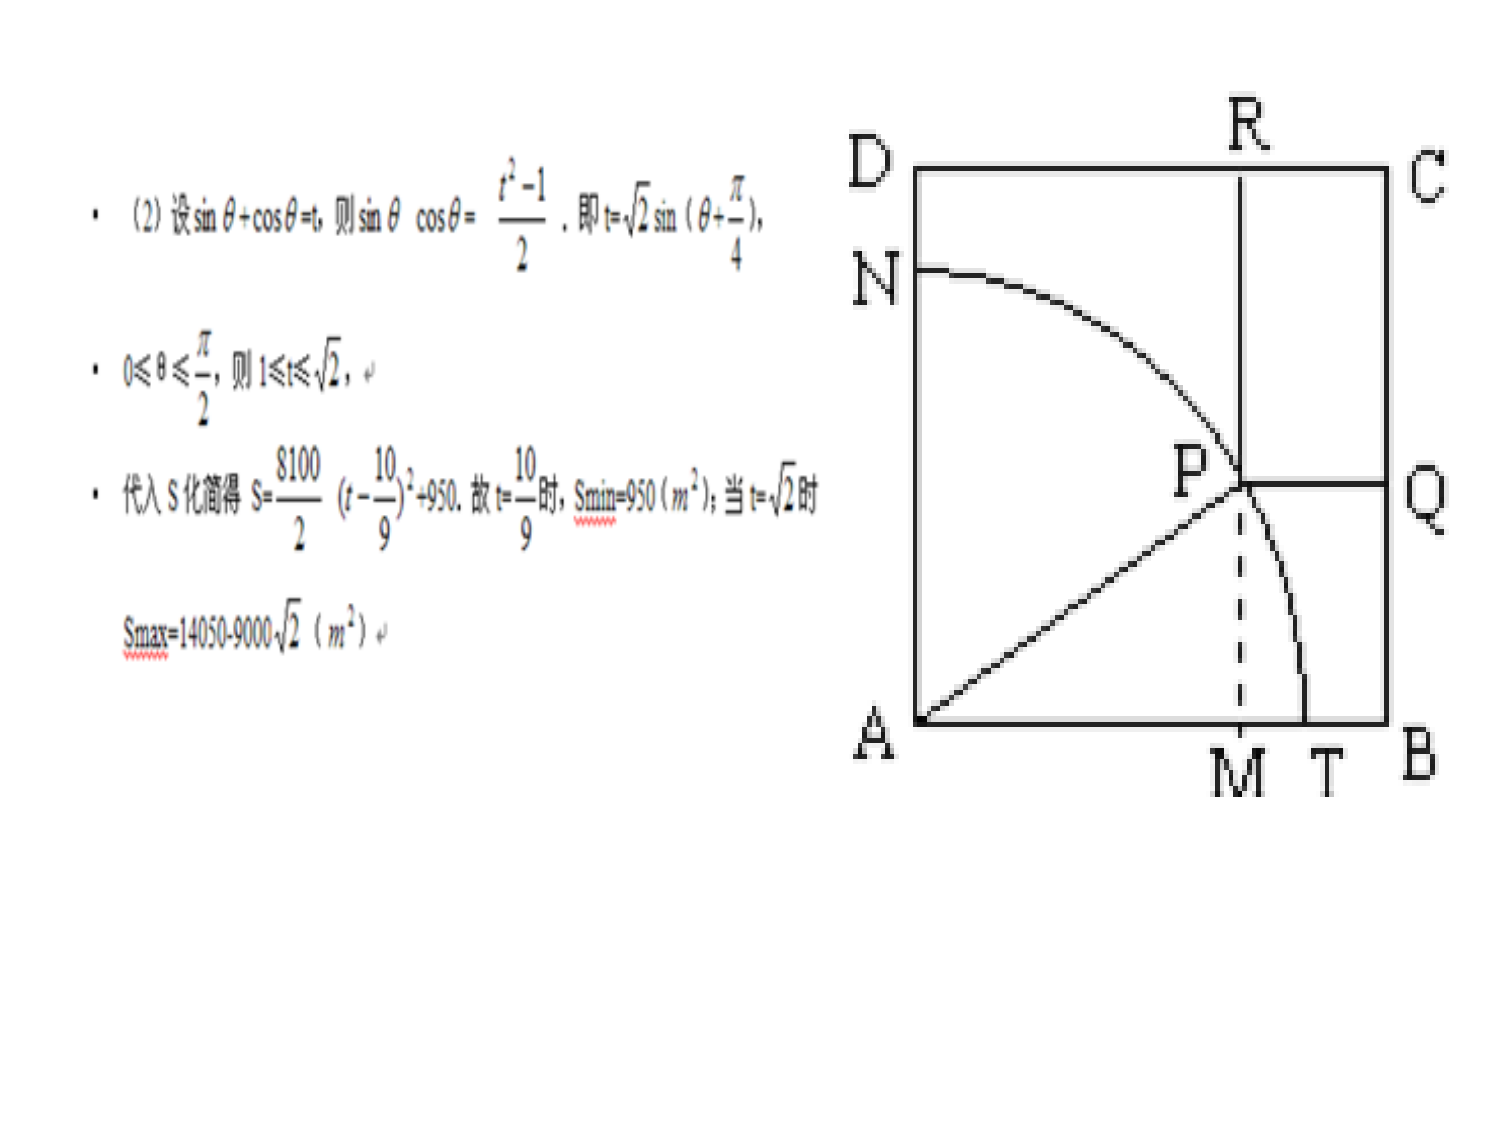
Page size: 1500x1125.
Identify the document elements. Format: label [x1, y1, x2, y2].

picture [840, 81, 1449, 797]
list [78, 131, 840, 690]
